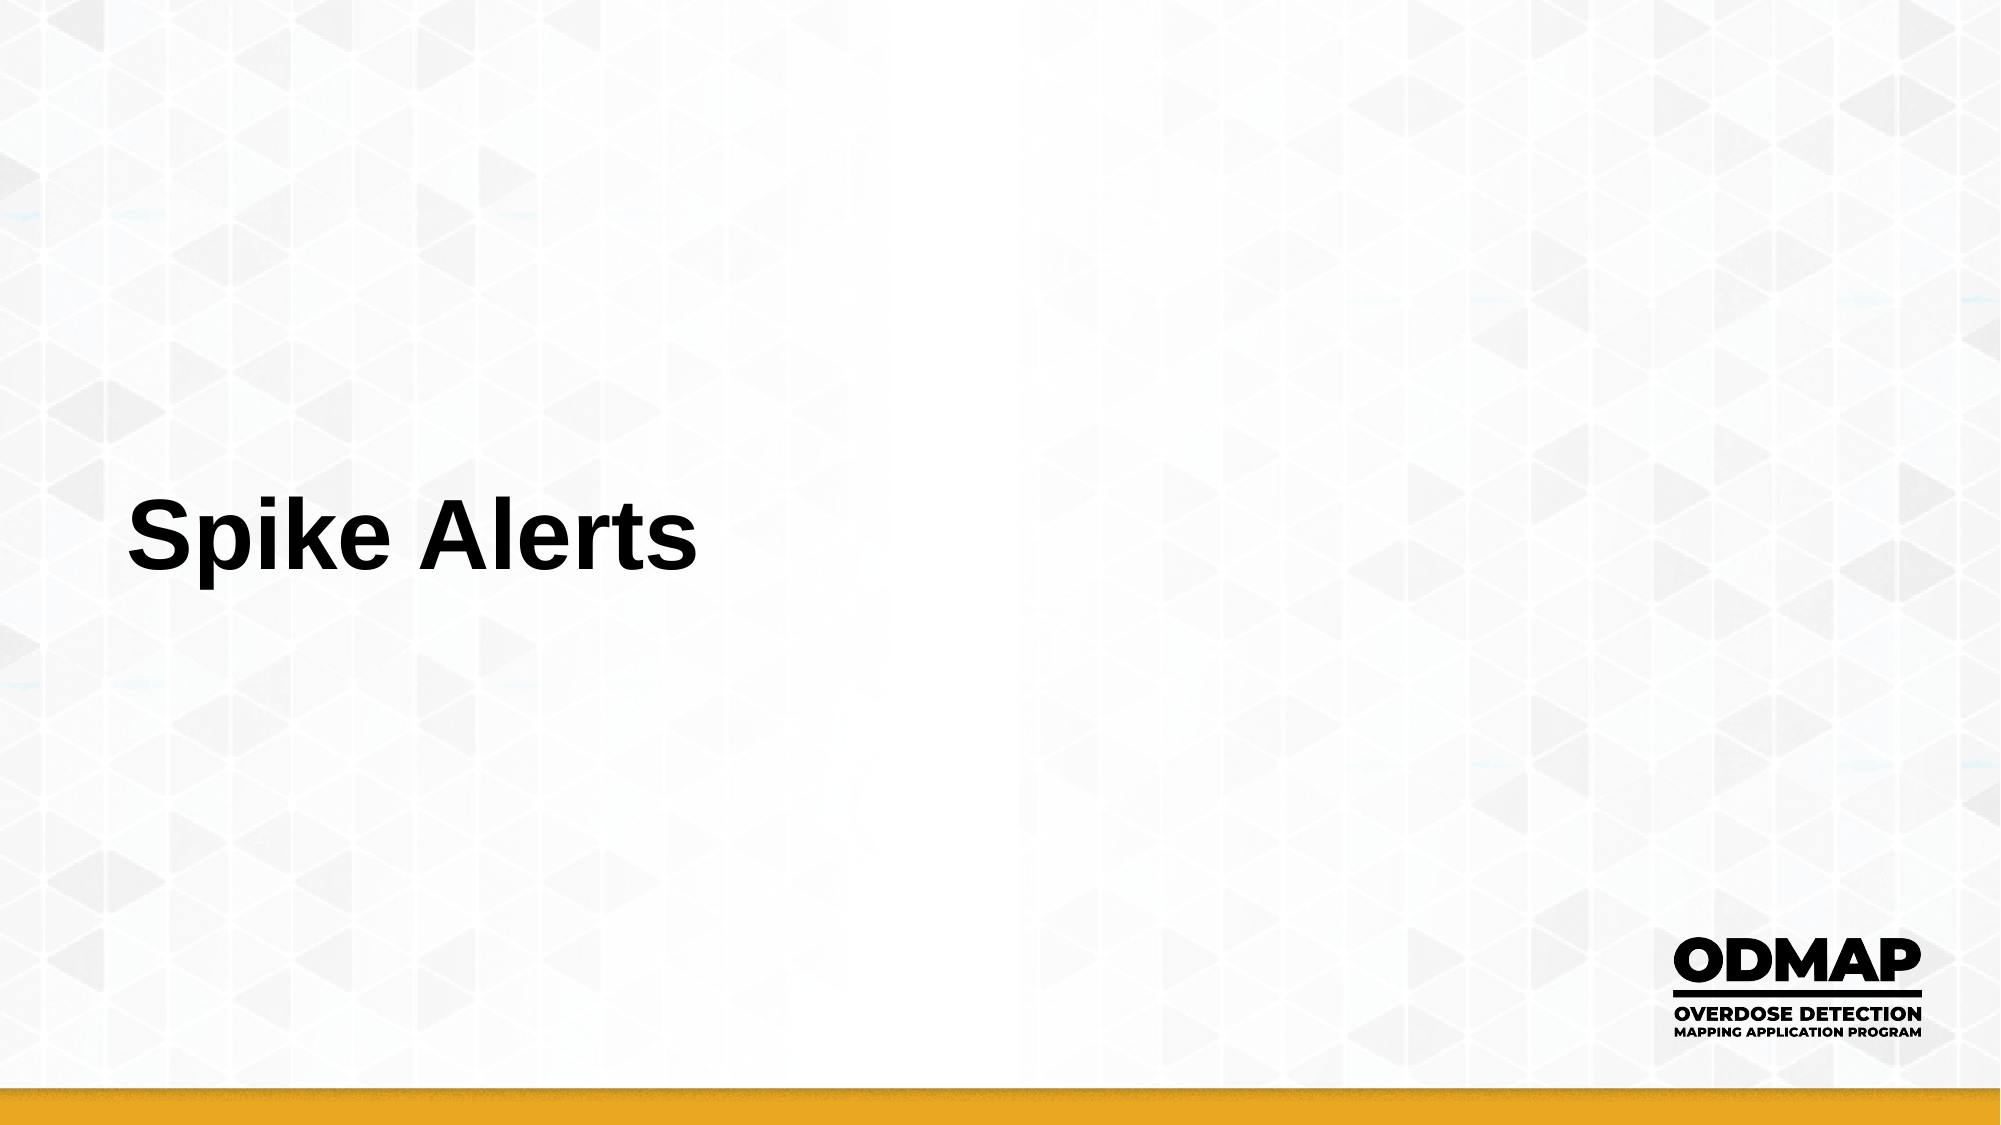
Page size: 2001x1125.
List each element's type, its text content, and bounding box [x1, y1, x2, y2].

title Spike Alerts [111, 383, 1409, 742]
picture [0, 0, 2001, 1125]
